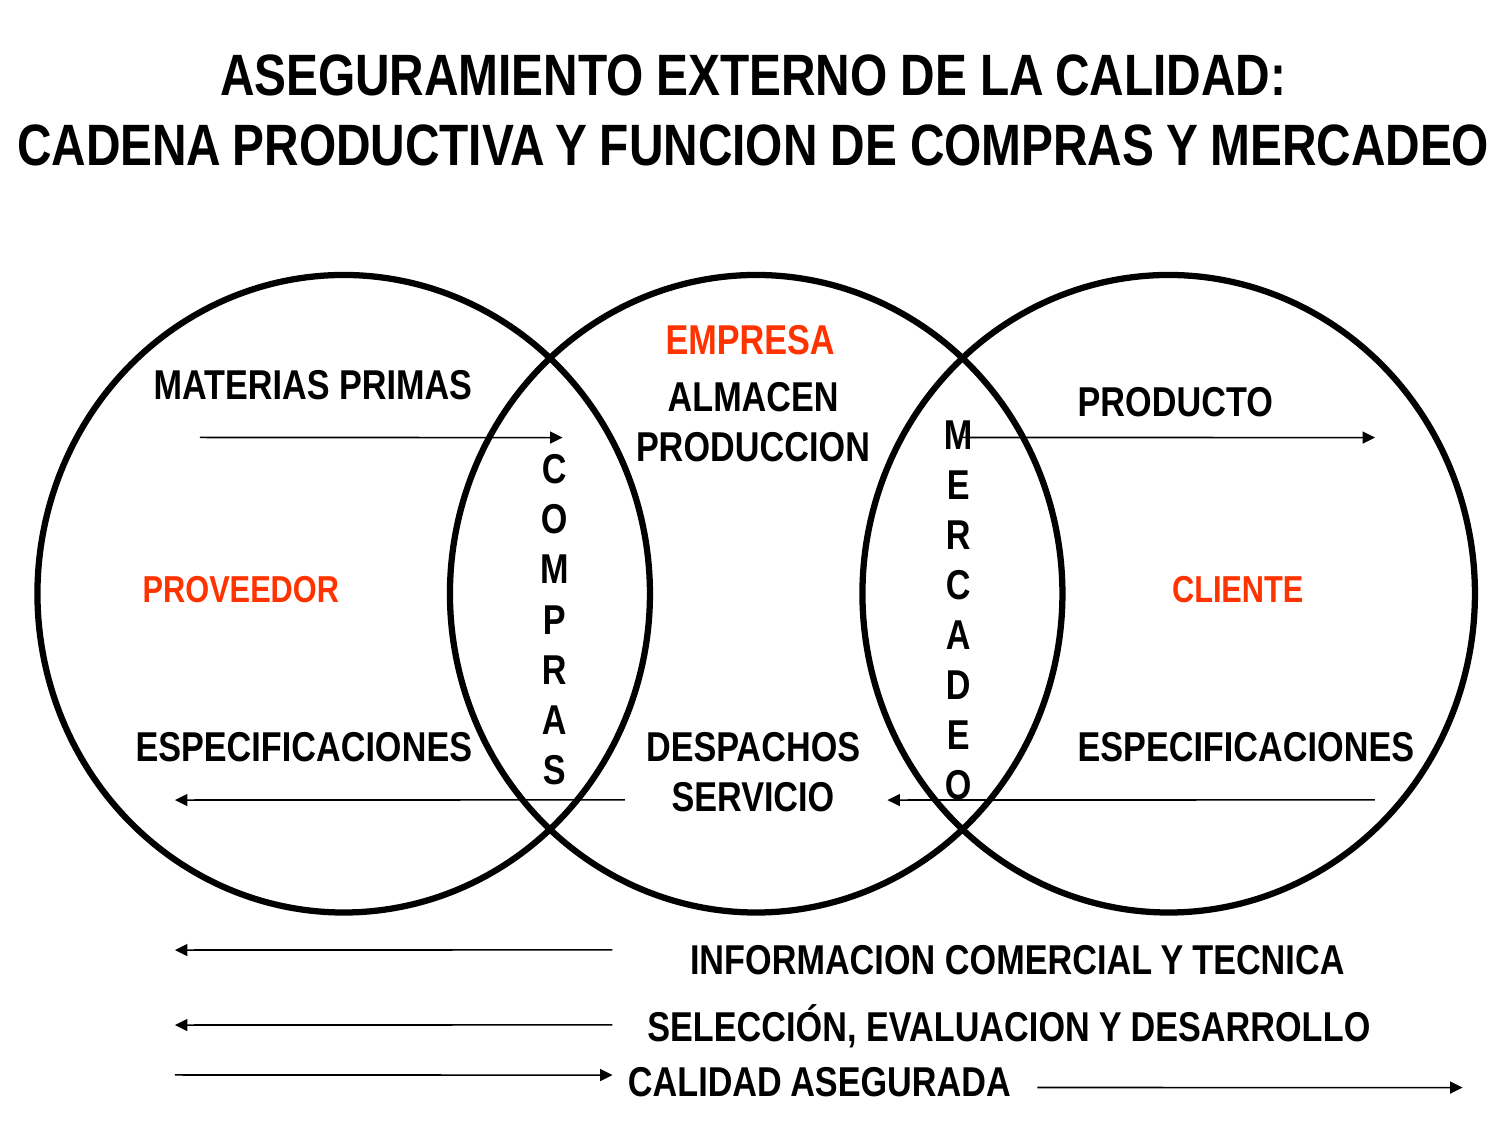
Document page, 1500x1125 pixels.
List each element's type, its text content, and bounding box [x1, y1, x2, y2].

text_box EMPRESA [650, 305, 850, 370]
text_box [900, 749, 928, 799]
text_box ALMACEN PRODUCCION DESPACHOS SERVICIO [606, 312, 900, 878]
text_box [174, 1018, 613, 1032]
text_box [174, 793, 625, 807]
text_box M E R C A D E O [928, 400, 988, 815]
text_box [174, 943, 613, 957]
text_box [887, 793, 928, 807]
text_box [449, 438, 525, 799]
text_box [988, 431, 1375, 444]
text_box [1037, 1081, 1463, 1094]
text_box PROVEEDOR [127, 557, 355, 618]
text_box [37, 274, 550, 913]
text_box CALIDAD ASEGURADA [613, 1047, 1027, 1113]
text_box [613, 274, 962, 438]
text_box [523, 801, 606, 872]
text_box PRODUCTO [1062, 367, 1289, 433]
text_box [174, 1068, 613, 1082]
text_box [617, 878, 895, 913]
text_box ESPECIFICACIONES [1062, 712, 1429, 778]
text_box [900, 801, 962, 876]
text_box [489, 315, 606, 799]
text_box ESPECIFICACIONES [120, 712, 488, 778]
text_box MATERIAS PRIMAS [138, 350, 488, 415]
text_box CLIENTE [1157, 557, 1319, 618]
text_box ASEGURAMIENTO EXTERNO DE LA CALIDAD: CADENA PRODUCTIVA Y FUNCION DE COMPRAS Y MERCADEO [2, 30, 1500, 185]
text_box SELECCIÓN, EVALUACION Y DESARROLLO [632, 992, 1386, 1058]
text_box [900, 274, 1475, 913]
text_box C O M P R A S [525, 434, 584, 800]
text_box INFORMACION COMERCIAL Y TECNICA [675, 925, 1360, 990]
